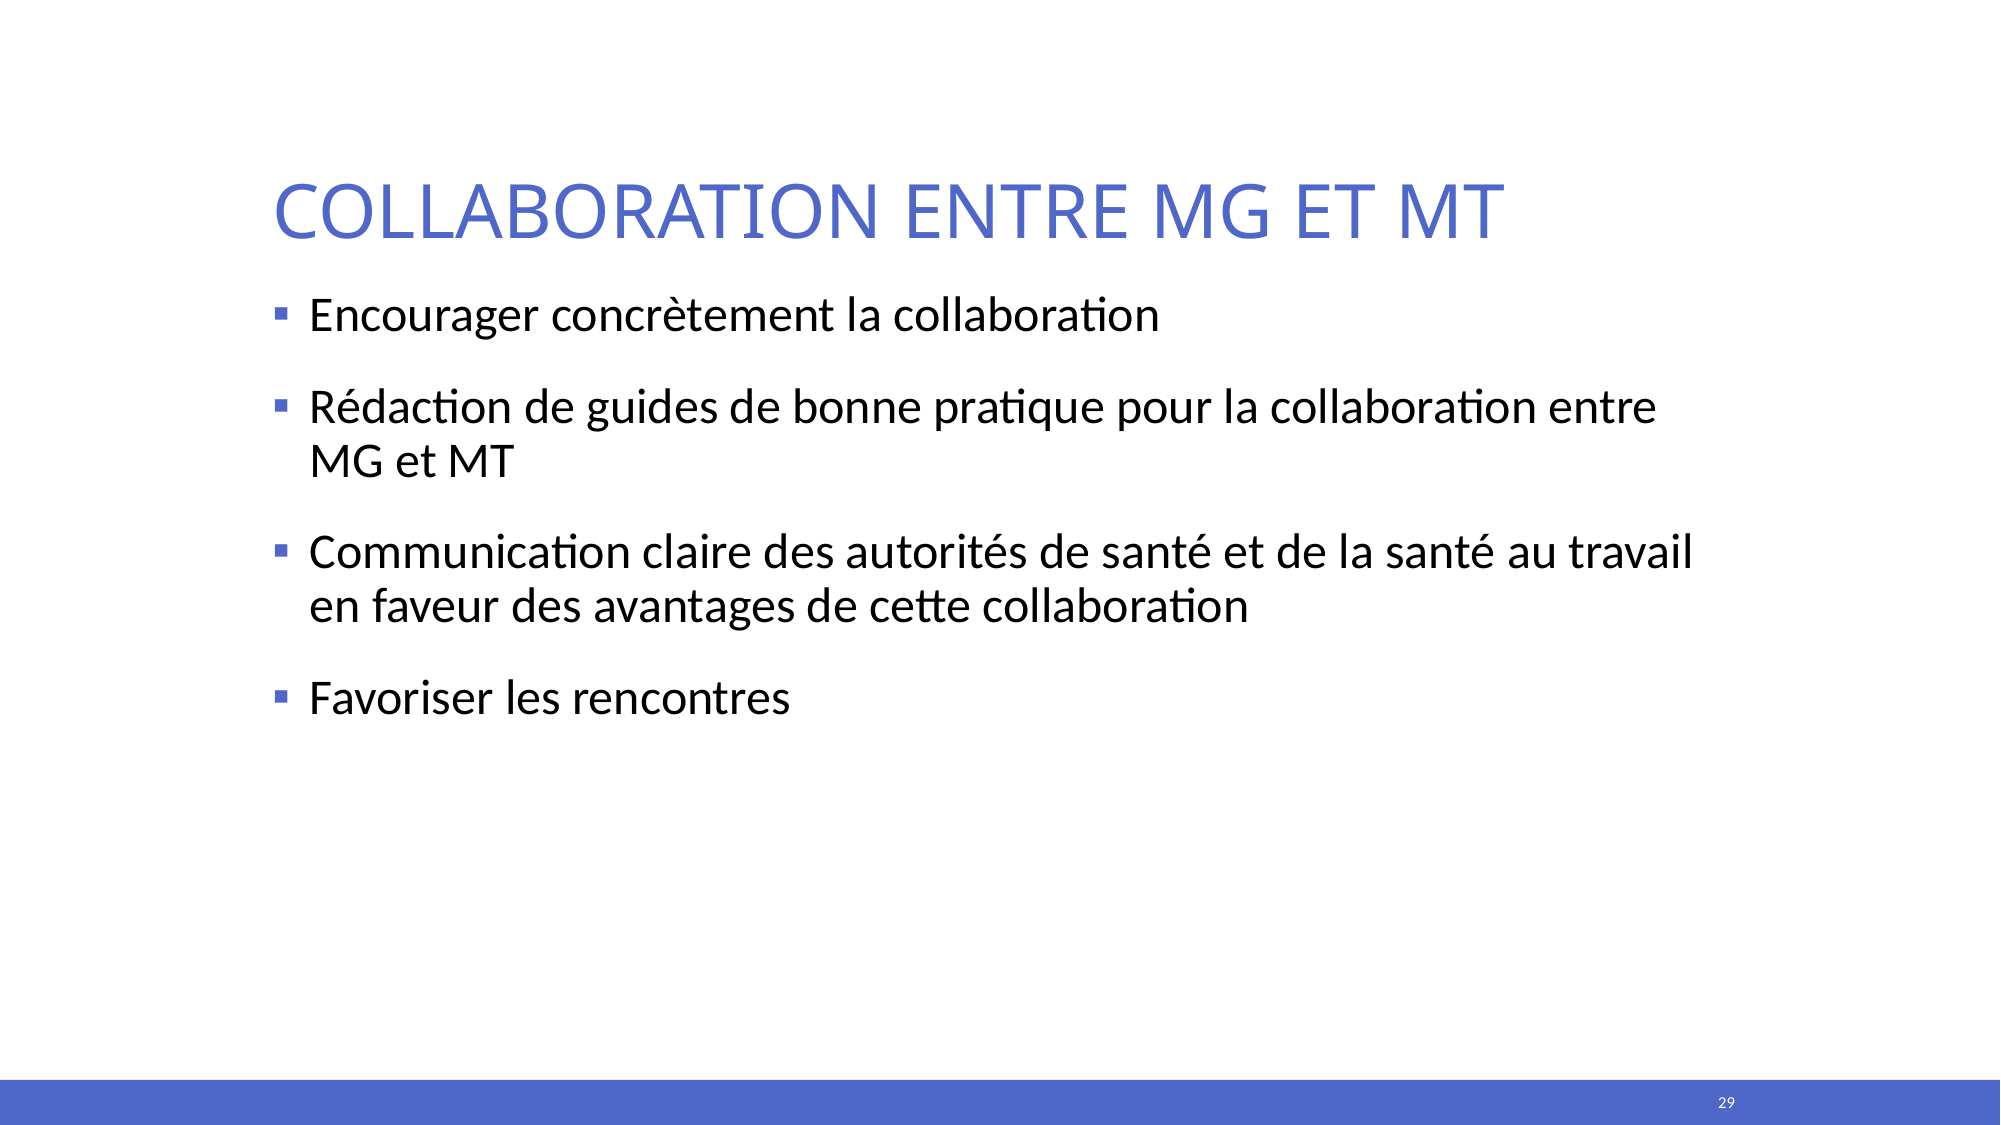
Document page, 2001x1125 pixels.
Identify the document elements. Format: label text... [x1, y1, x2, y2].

slide_number 29 [1623, 1082, 1750, 1121]
list Encourager concrètement la collaboration Rédaction de guides de bonne pratique pour la collaboration entre MG et MT Communication claire des autorités de santé et de la santé au travail en faveur des avantages de cette collaboration Favoriser les rencontres [249, 281, 1750, 1013]
title Collaboration entre MG et MT [249, 75, 1750, 263]
